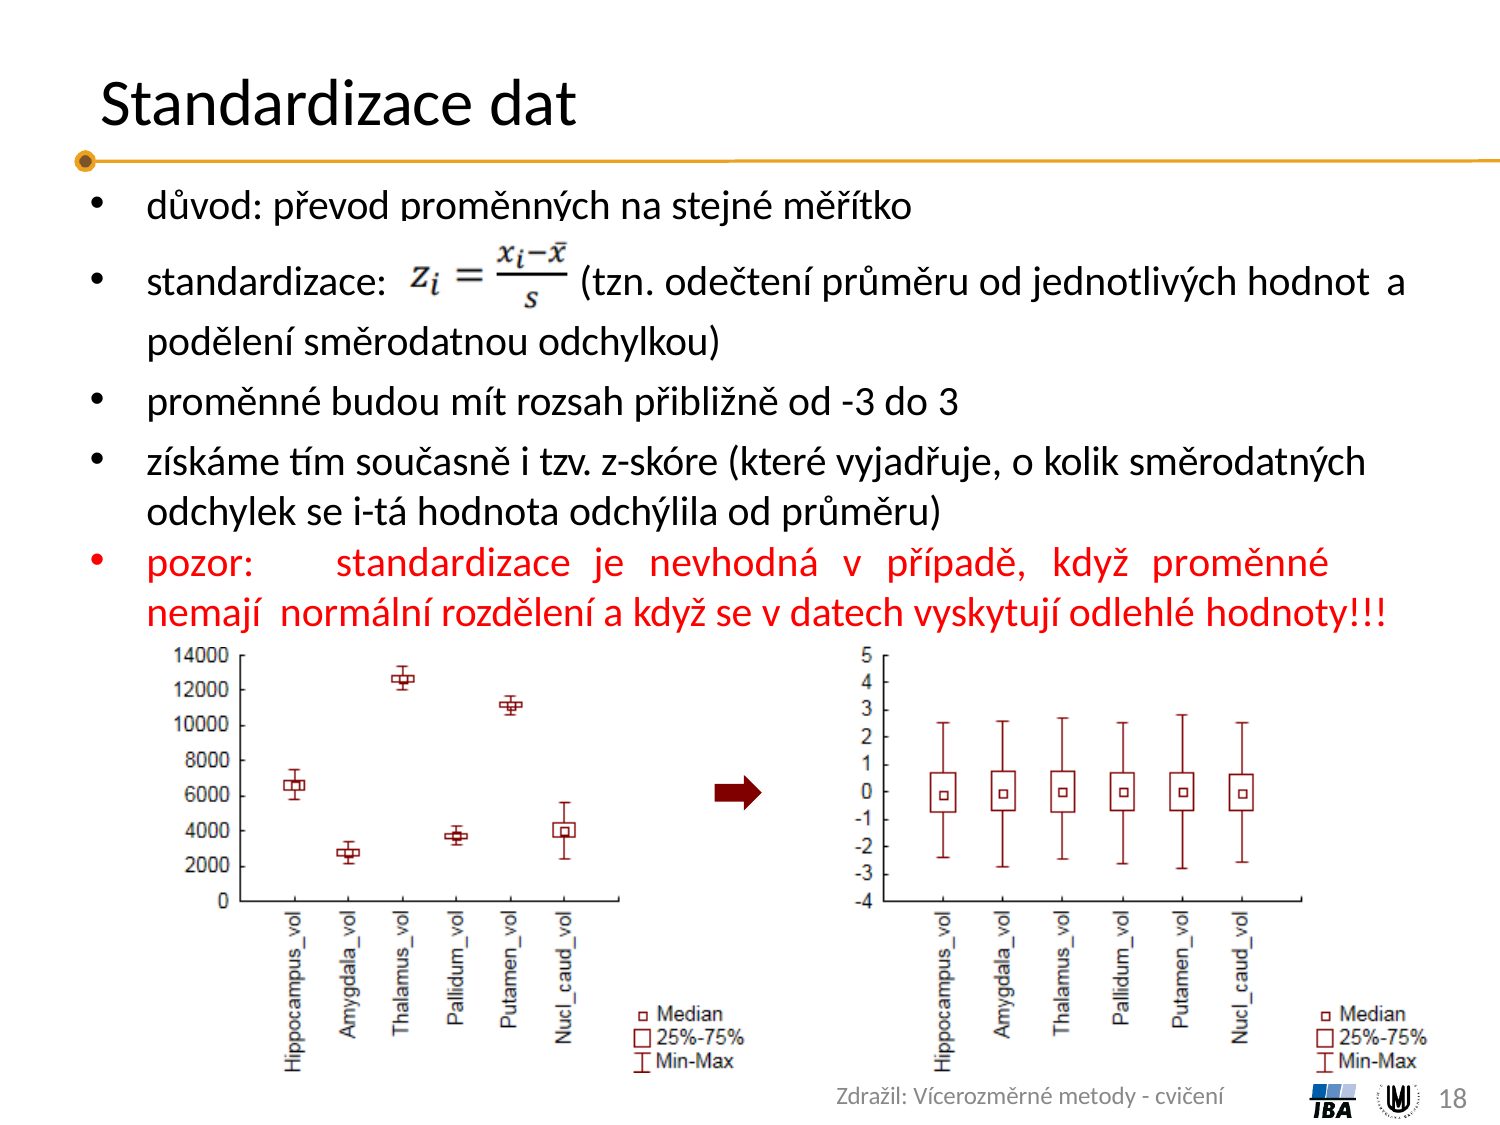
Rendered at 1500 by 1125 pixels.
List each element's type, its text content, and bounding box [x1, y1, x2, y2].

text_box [173, 647, 762, 1073]
picture [74, 150, 87, 172]
picture [1376, 1084, 1420, 1119]
footer Zdražil: Vícerozměrné metody - cvičení [834, 1083, 1272, 1125]
text_box [844, 633, 1445, 1084]
picture [1309, 1084, 1357, 1118]
text_box důvod: převod proměnných na stejné měřítko standardizace: [583, 149, 920, 251]
text_box podělení směrodatnou odchylkou) proměnné budou mít rozsah přibližně od -3 do 3 získáme tím současně i tzv. z-skóre (které vyjadřuje, o kolik směrodatných odchylek se i-tá hodnota odchýlila od průměru) pozor: standardizace je nevhodná v případě, když proměnné nemají normální rozdělení a když se v datech vyskytují odlehlé hodnoty!!! [87, 301, 1413, 635]
text_box (tzn. odečtení průměru od jednotlivých hodnot a [583, 251, 1413, 301]
slide_number 18 [1431, 1084, 1474, 1125]
picture [395, 220, 578, 317]
text_box důvod: převod proměnných na stejné měřítko standardizace: [87, 149, 390, 301]
title Standardizace dat [98, 56, 584, 247]
